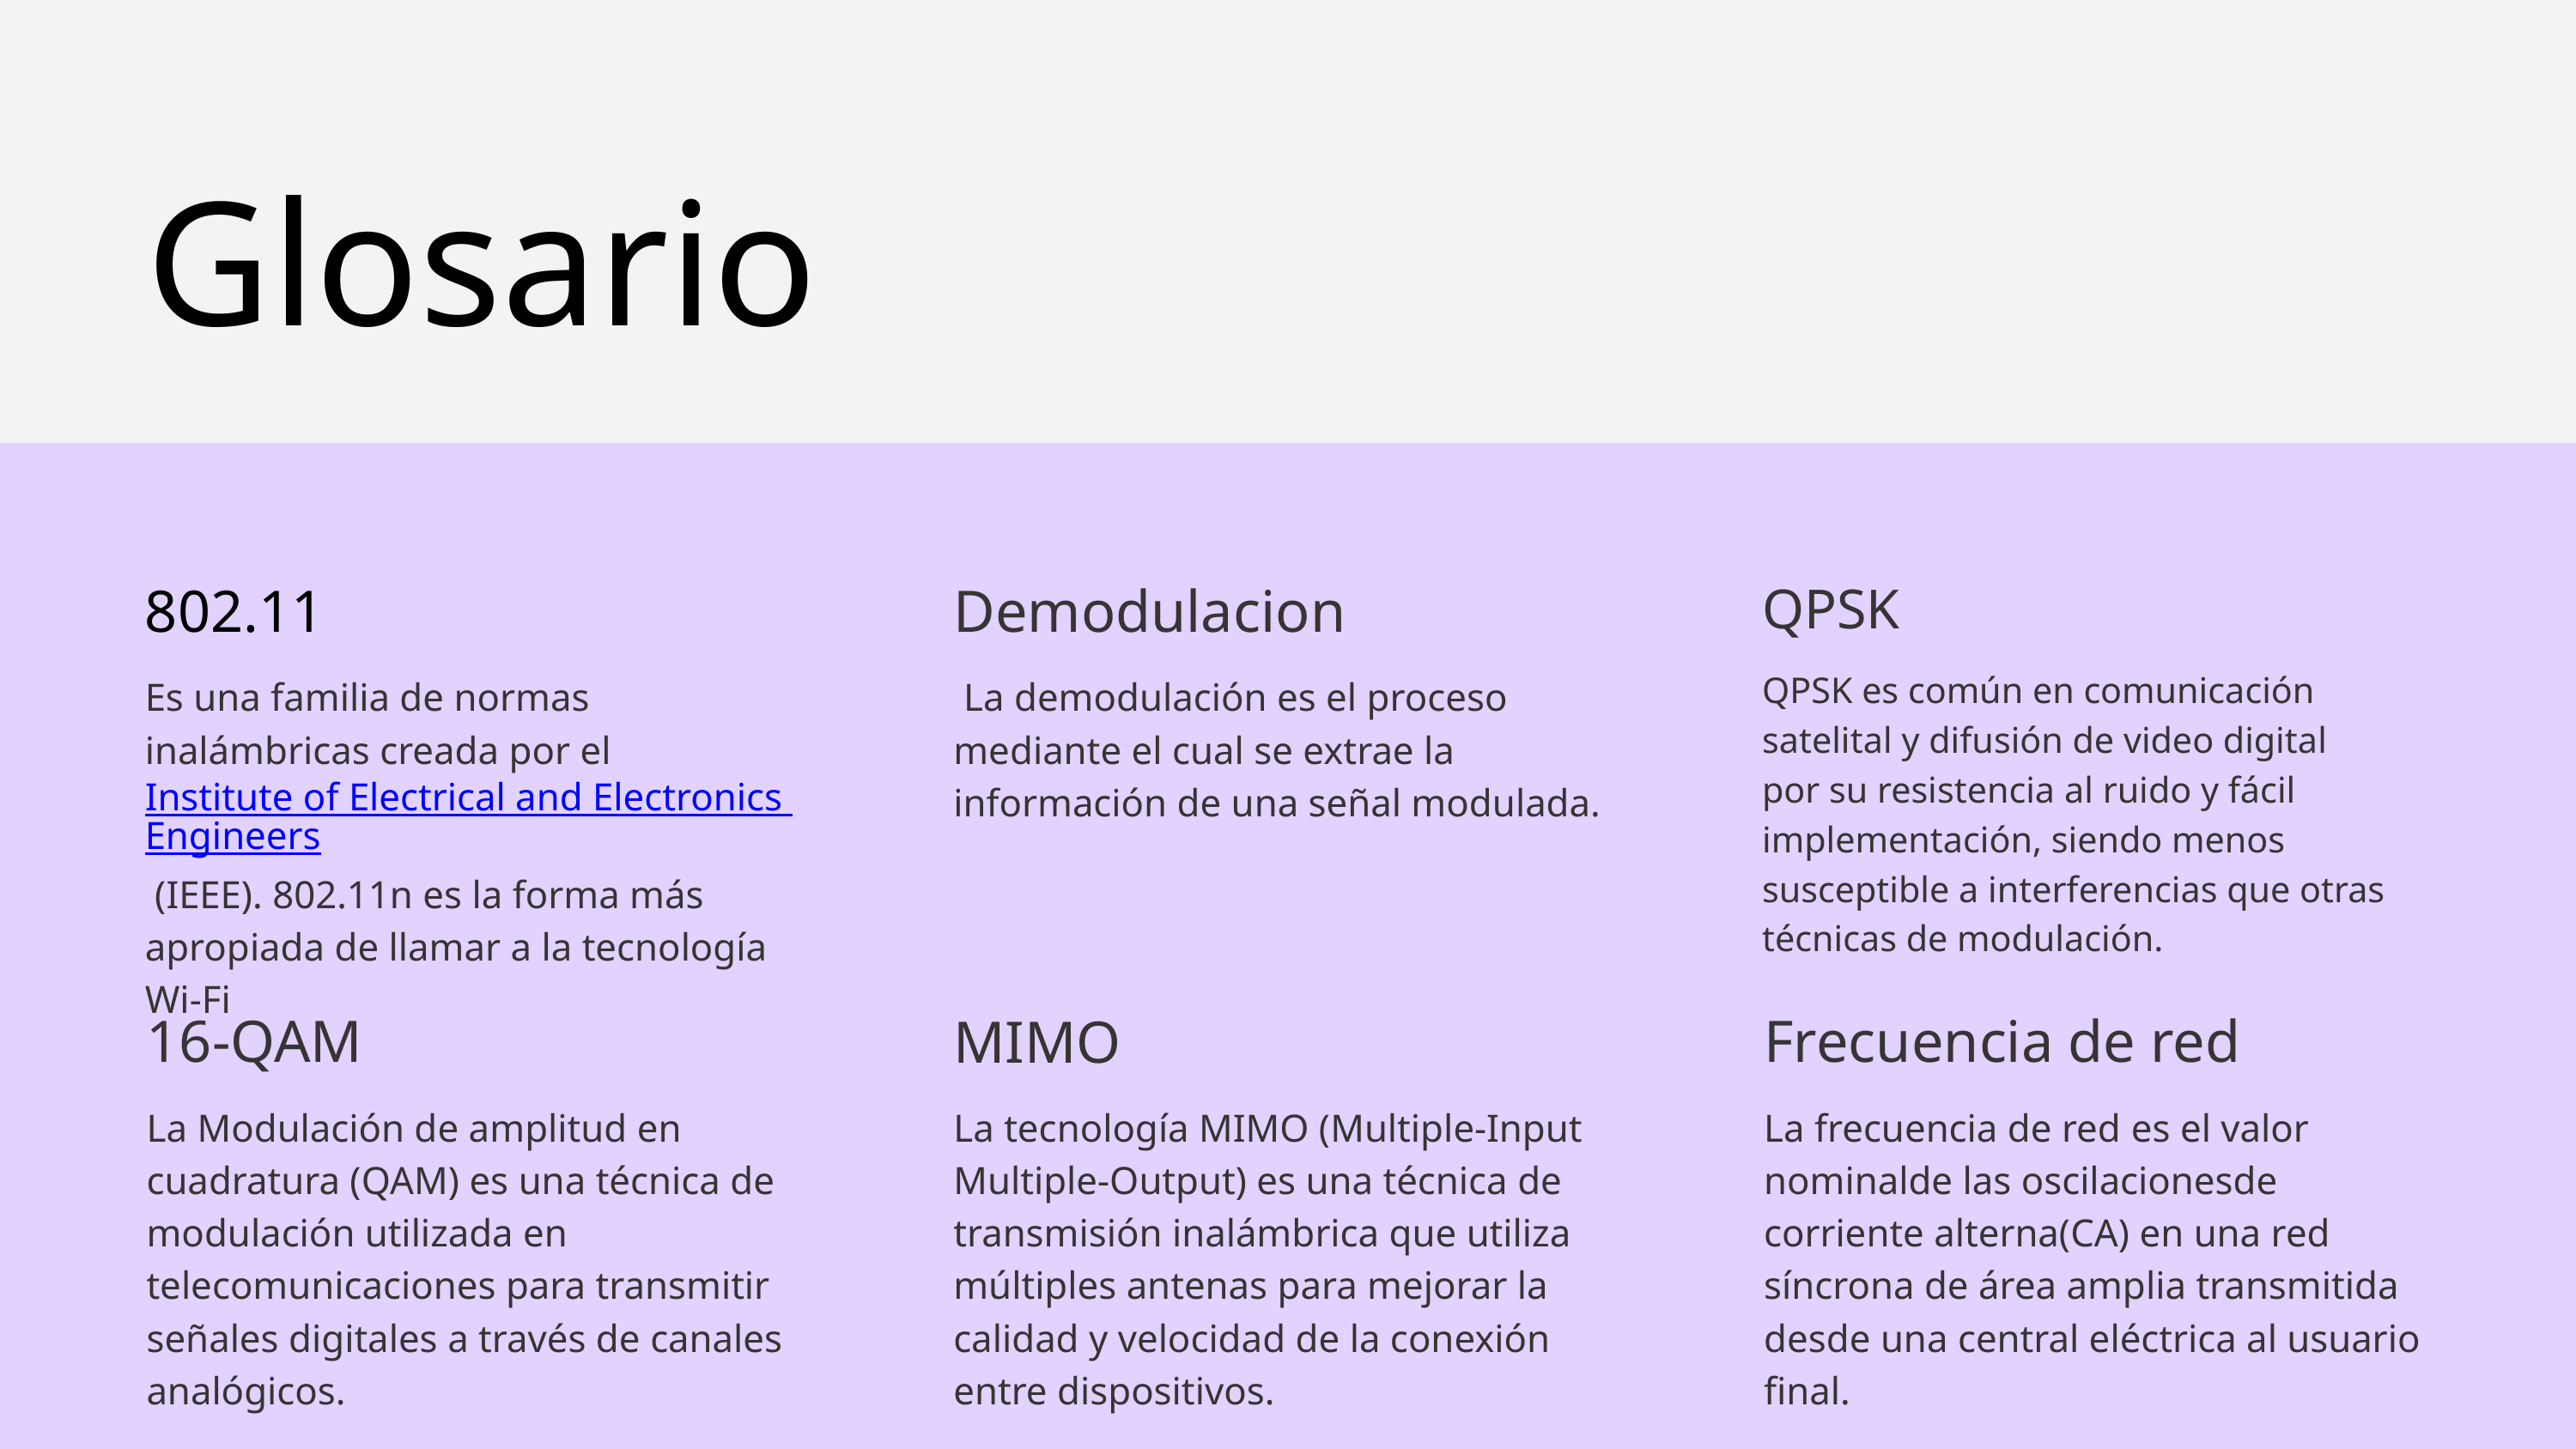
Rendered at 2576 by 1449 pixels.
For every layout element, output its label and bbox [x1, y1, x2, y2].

text_box [953, 937, 1621, 1409]
text_box [1763, 1004, 2432, 1356]
text_box [1761, 574, 2393, 1005]
text_box [0, 0, 2576, 443]
text_box [146, 1004, 815, 1409]
text_box [144, 574, 813, 926]
text_box [953, 574, 1621, 822]
